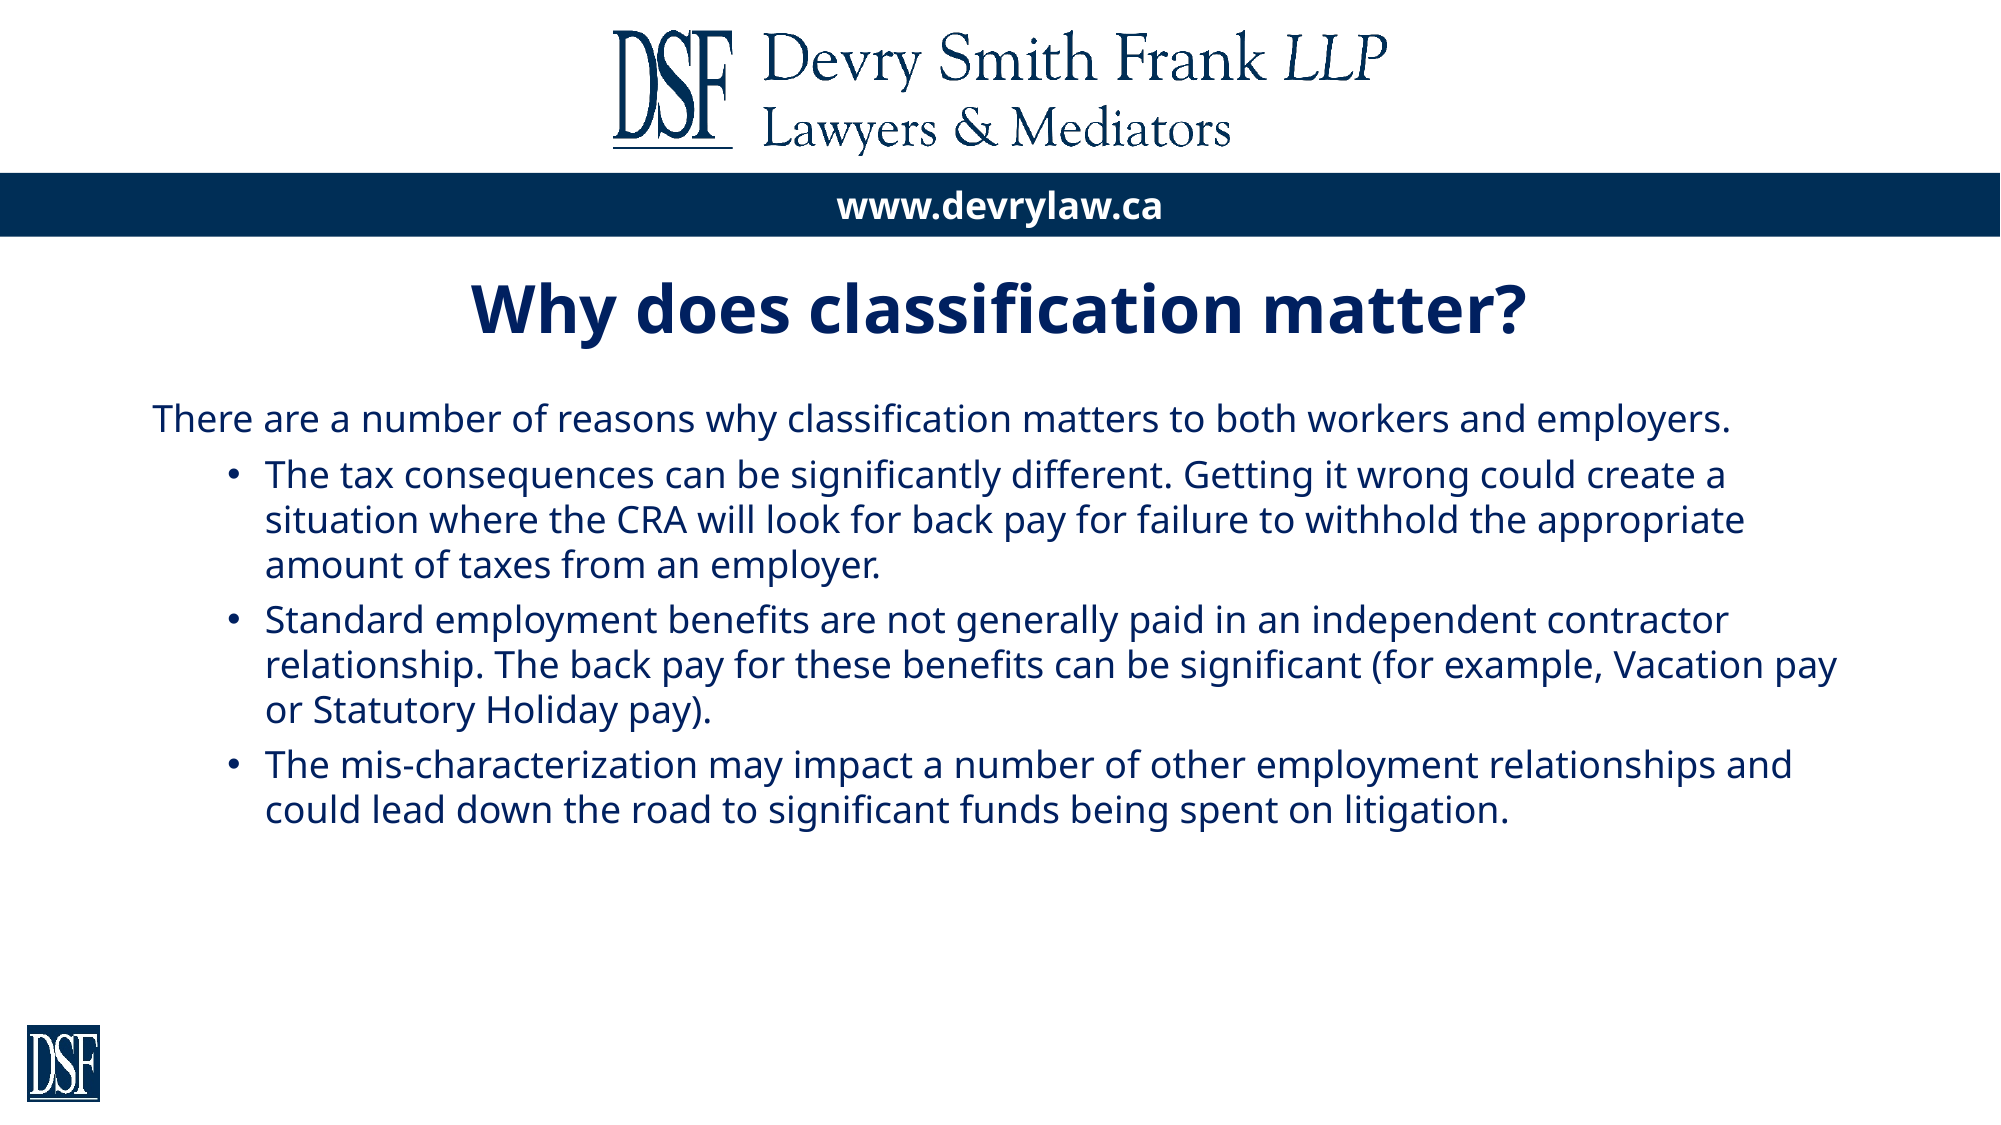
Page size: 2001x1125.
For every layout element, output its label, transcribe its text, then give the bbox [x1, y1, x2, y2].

picture [27, 1025, 100, 1102]
picture [613, 30, 1387, 156]
list There are a number of reasons why classification matters to both workers and employers. The tax consequences can be significantly different. Getting it wrong could create a situation where the CRA will look for back pay for failure to withhold the appropriate amount of taxes from an employer. Standard employment benefits are not generally paid in an independent contractor relationship. The back pay for these benefits can be significant (for example, Vacation pay or Statutory Holiday pay). The mis-characterization may impact a number of other employment relationships and could lead down the road to significant funds being spent on litigation. [137, 387, 1863, 1076]
title Why does classification matter? [137, 254, 1863, 371]
